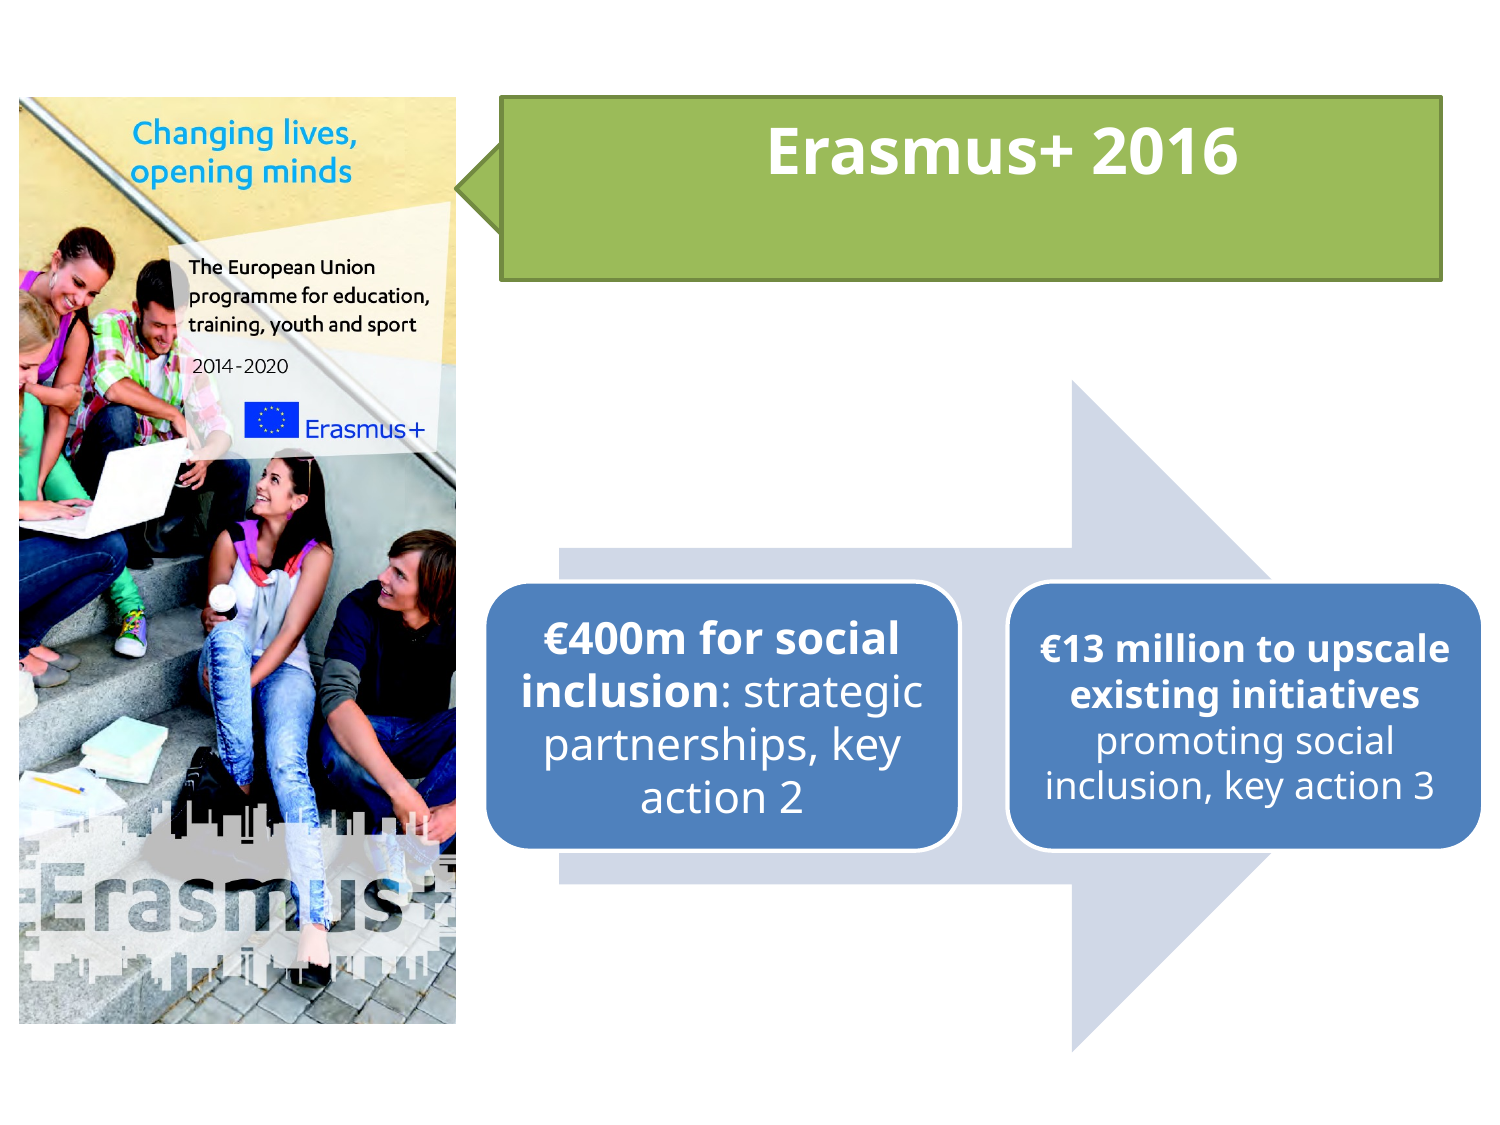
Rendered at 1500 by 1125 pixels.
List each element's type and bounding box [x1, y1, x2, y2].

picture [18, 97, 457, 1024]
text_box [483, 379, 1484, 1053]
text_box [455, 97, 1441, 281]
